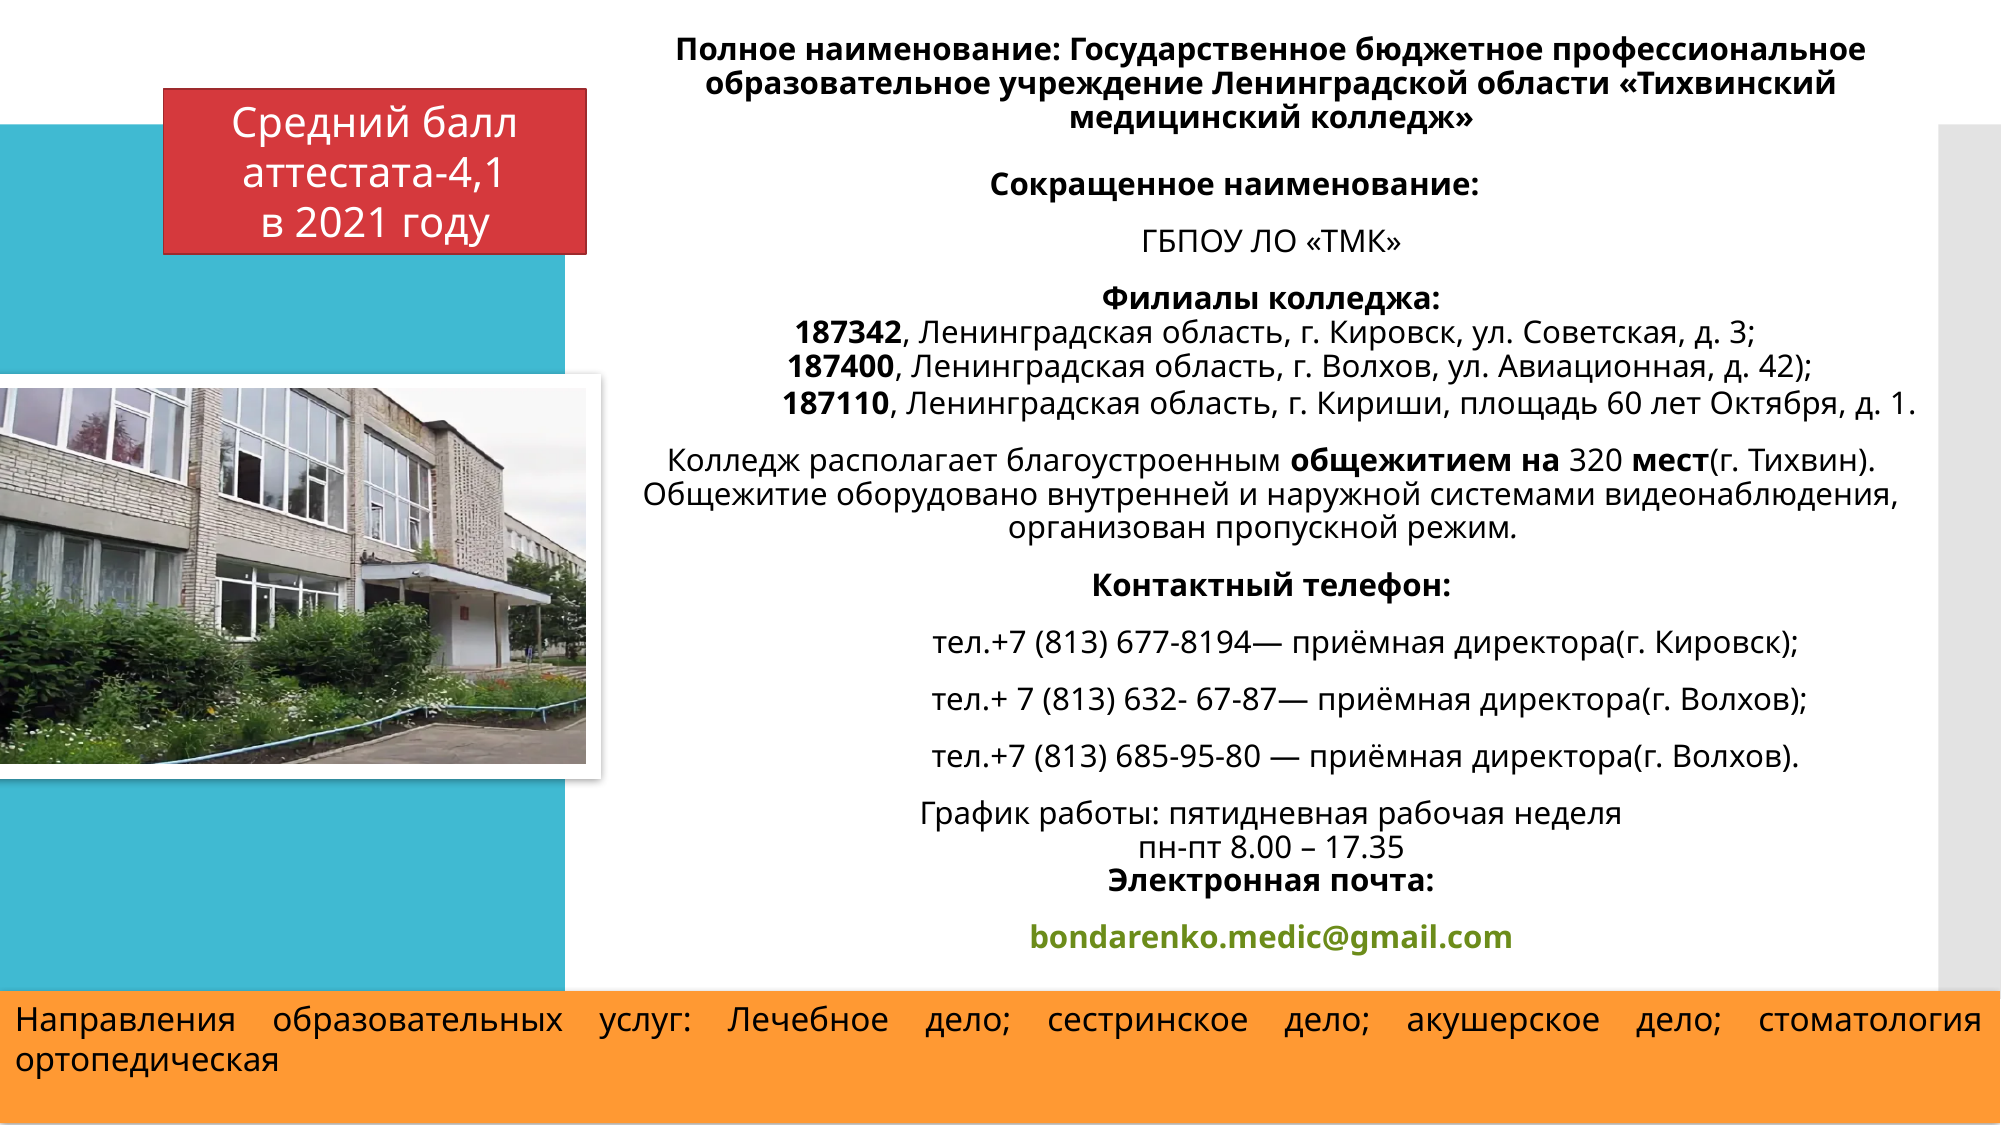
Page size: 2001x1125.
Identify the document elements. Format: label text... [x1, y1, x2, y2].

text_box Средний балл аттестата-4,1 в 2021 году [163, 88, 587, 255]
text_box Направления образовательных услуг: Лечебное дело; сестринское дело; акушерское дело; стоматология ортопедическая [0, 991, 2000, 1124]
text_box Полное наименование: Государственное бюджетное профессиональное образовательное учреждение Ленинградской области «Тихвинский медицинский колледж» Сокращенное наименование: ГБПОУ ЛО «ТМК» Филиалы колледжа: 187342, Ленинградская область, г. Кировск, ул. Советская, д. 3; 187400, Ленинградская область, г. Волхов, ул. Авиационная, д. 42); 187110, Ленинградская область, г. Кириши, площадь 60 лет Октября, д. 1. Колледж располагает благоустроенным общежитием на 320 мест(г. Тихвин). Общежитие оборудовано внутренней и наружной системами видеонаблюдения, организован пропускной режим. Контактный телефон: тел.+7 (813) 677-8194— приёмная директора(г. Кировск); тел.+ 7 (813) 632- 67-87— приёмная директора(г. Волхов); тел.+7 (813) 685-95-80 — приёмная директора(г. Волхов). График работы: пятидневная рабочая неделя пн-пт 8.00 – 17.35 Электронная почта: bondarenko.medic@gmail.com [602, 24, 1941, 966]
picture [0, 388, 587, 765]
